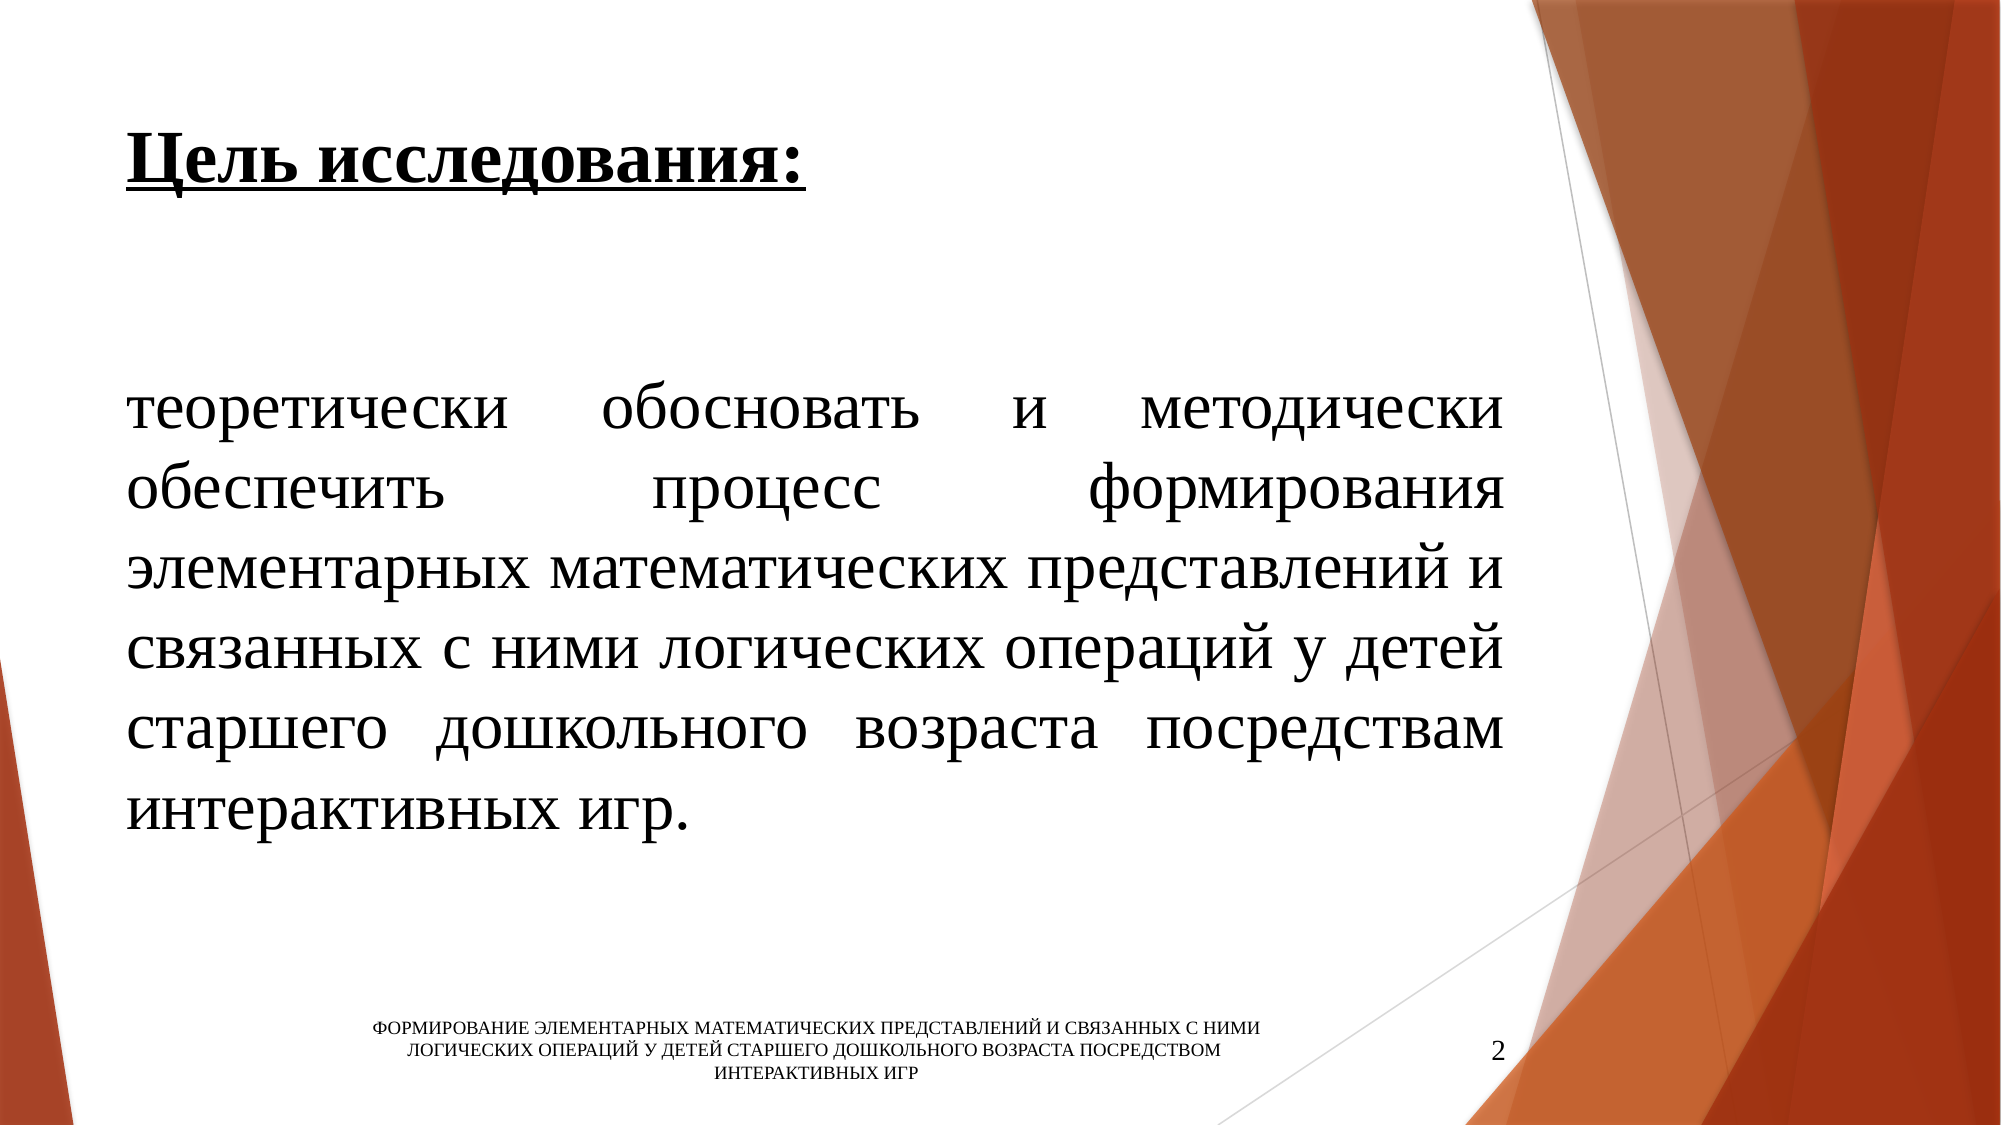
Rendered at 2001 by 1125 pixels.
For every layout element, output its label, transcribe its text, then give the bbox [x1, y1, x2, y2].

slide_number 2 [1409, 1019, 1522, 1080]
footer ФОРМИРОВАНИЕ ЭЛЕМЕНТАРНЫХ МАТЕМАТИЧЕСКИХ ПРЕДСТАВЛЕНИЙ И СВЯЗАННЫХ С НИМИ ЛОГИЧЕСКИХ ОПЕРАЦИЙ У ДЕТЕЙ СТАРШЕГО ДОШКОЛЬНОГО ВОЗРАСТА ПОСРЕДСТВОМ ИНТЕРАКТИВНЫХ ИГР [299, 1019, 1333, 1080]
title Цель исследования: [111, 99, 1522, 317]
list теоретически обосновать и методически обеспечить процесс формирования элементарных математических представлений и связанных с ними логических операций у детей старшего дошкольного возраста посредствам интерактивных игр. [111, 354, 1522, 992]
